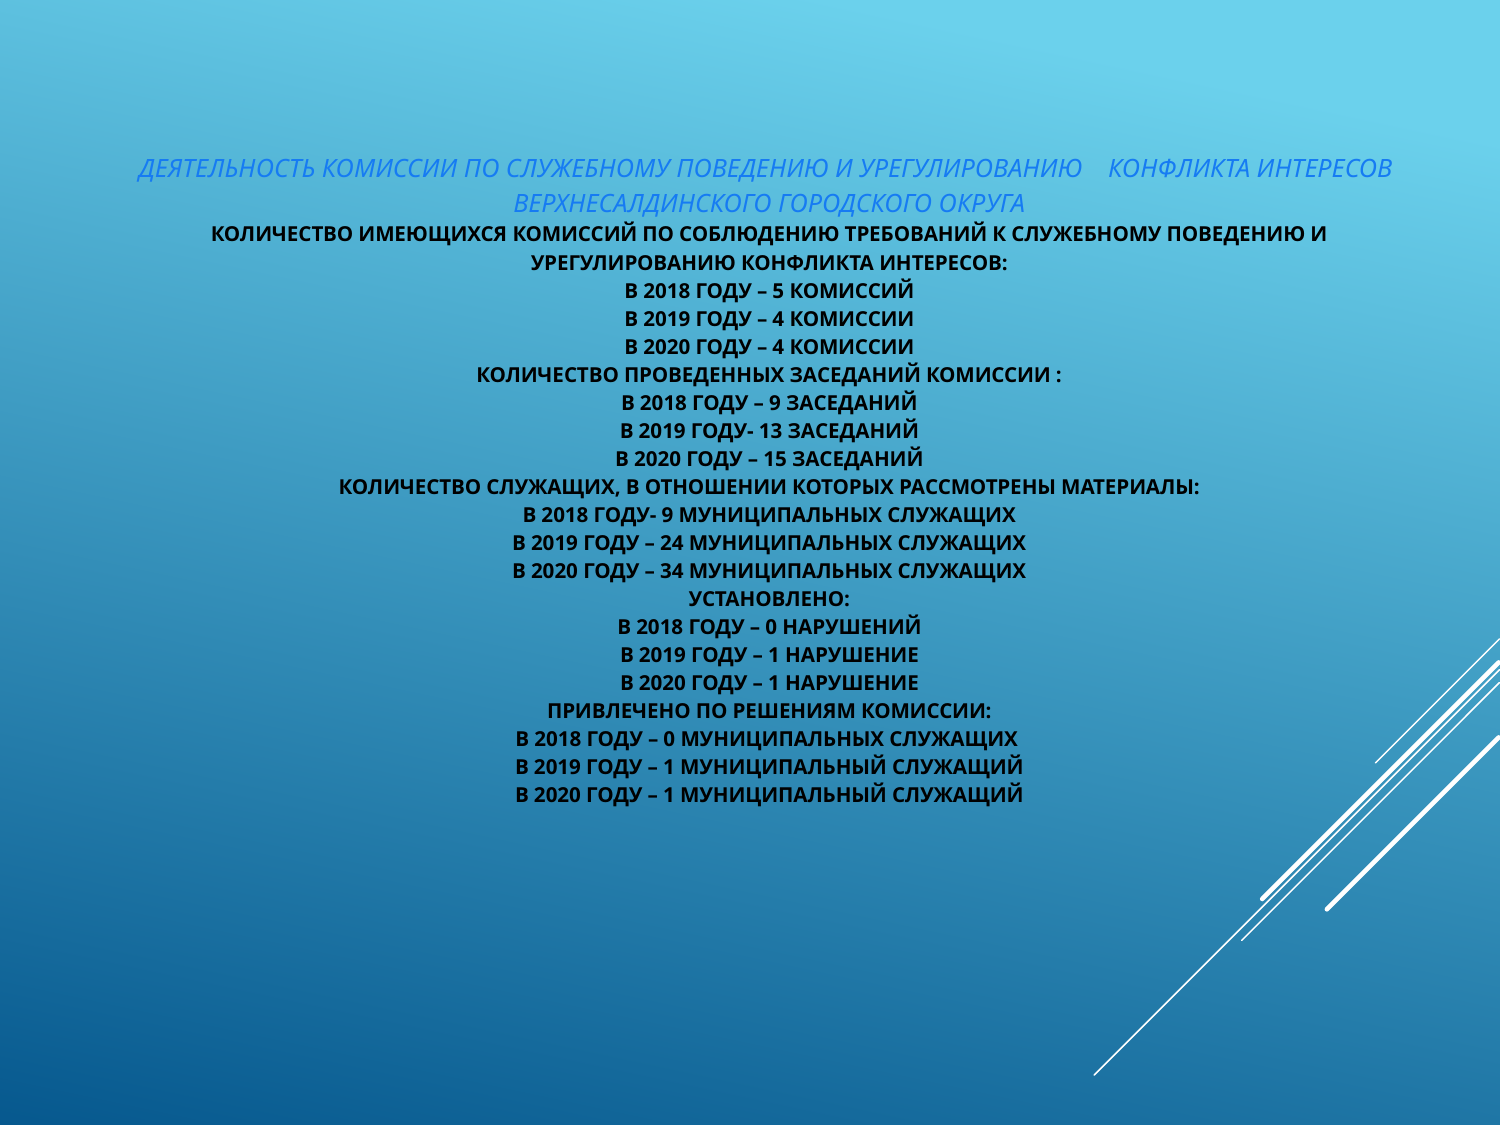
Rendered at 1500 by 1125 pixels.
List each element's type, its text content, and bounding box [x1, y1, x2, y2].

title Деятельность комиссии по служебному поведению и урегулированию конфликта интересов ВЕРХНЕСАЛДИНСКОГО городского округа Количество имеющихся комиссий по соблюдению требований к служебному поведению и урегулированию конфликта интересов: в 2018 году – 5 комиссий в 2019 году – 4 комиссии В 2020 году – 4 комиссии Количество проведенных заседаний комиссии : в 2018 году – 9 заседаний в 2019 году- 13 заседаний в 2020 году – 15 заседаний Количество служащих, в отношении которых рассмотрены материалы: в 2018 году- 9 муниципальных служащих в 2019 году – 24 муниципальных служащих В 2020 году – 34 муниципальных служащих Установлено: в 2018 году – 0 нарушений в 2019 году – 1 нарушение В 2020 году – 1 нарушение Привлечено по решениям комиссии: в 2018 году – 0 муниципальных служащих в 2019 году – 1 муниципальный служащий в 2020 году – 1 муниципальный служащий [112, 0, 1427, 823]
